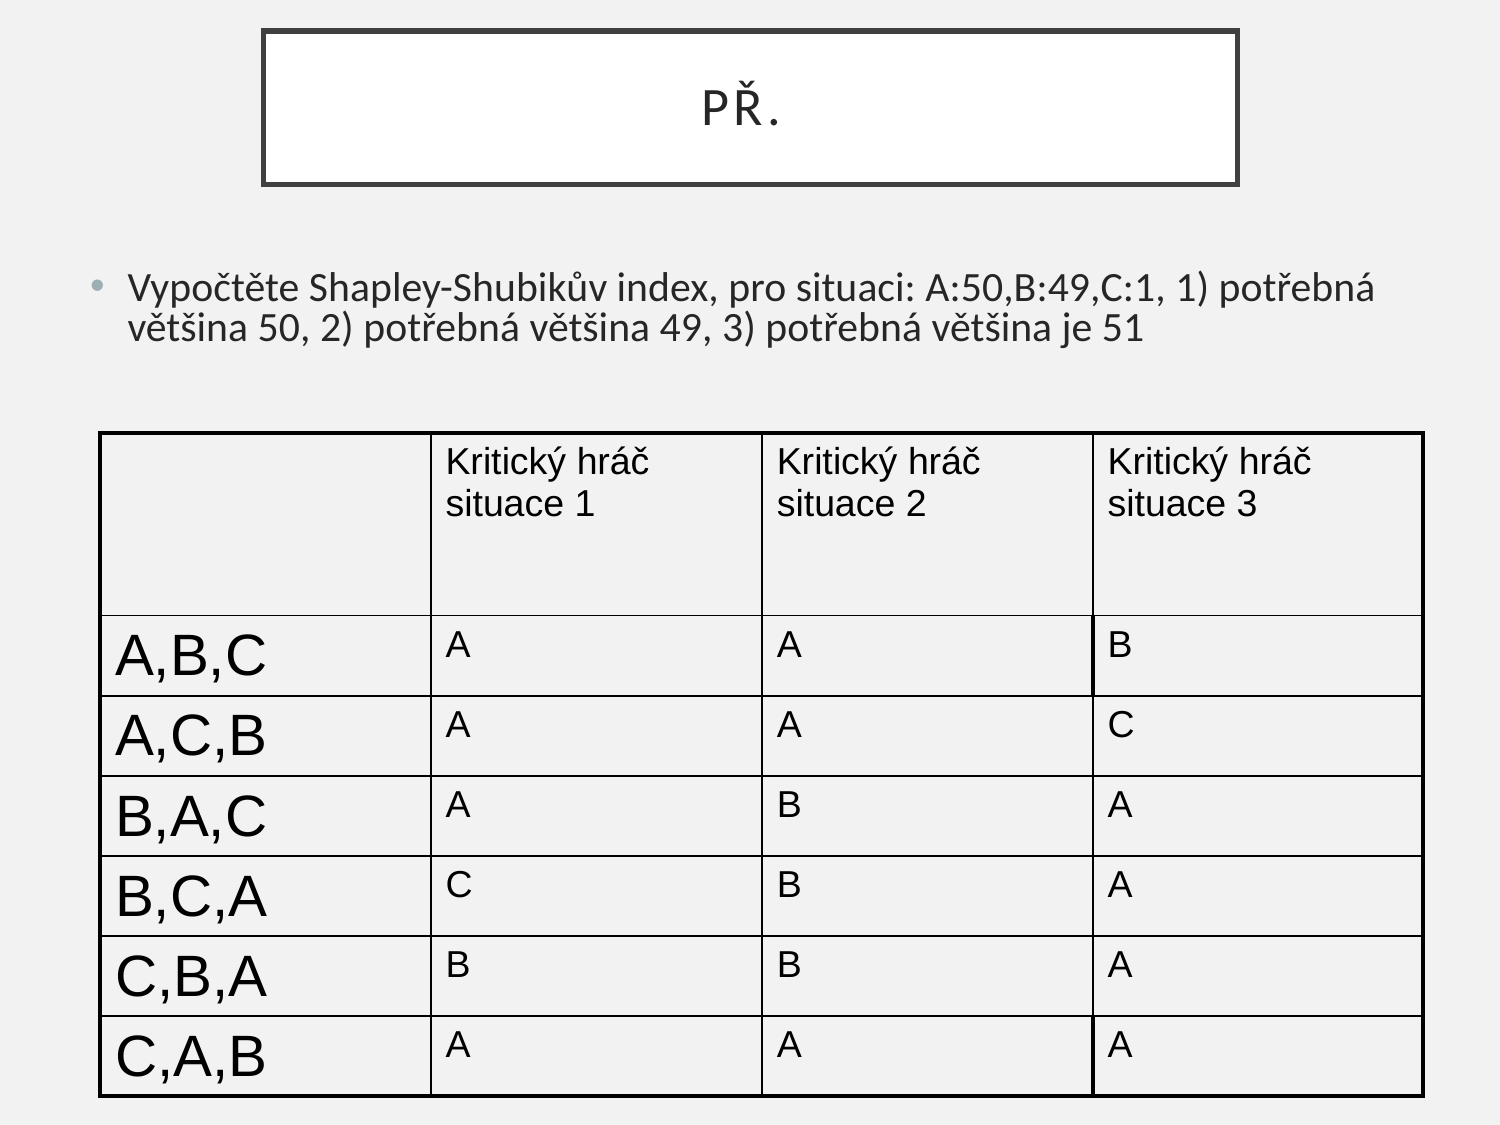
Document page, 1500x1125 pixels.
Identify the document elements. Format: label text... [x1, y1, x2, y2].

table_cell A [763, 697, 1092, 775]
table_cell B [763, 857, 1092, 935]
table_cell C,B,A [102, 937, 430, 1015]
table_cell A,B,C [102, 616, 430, 695]
table_cell B,A,C [102, 777, 430, 855]
table_cell A [1094, 937, 1421, 1015]
table_cell C,A,B [102, 1017, 430, 1094]
table_cell A [1094, 857, 1421, 935]
list Vypočtěte Shapley-Shubikův index, pro situaci: A:50,B:49,C:1, 1) potřebná většina 50, 2) potřebná většina 49, 3) potřebná většina je 51 [75, 262, 1425, 421]
table_cell A [1095, 1017, 1421, 1094]
table_cell A [1094, 777, 1421, 855]
table_cell B [763, 937, 1092, 1015]
table_cell A [763, 616, 1091, 695]
table_header Kritický hráč situace 2 [763, 435, 1092, 615]
table_cell A [432, 1017, 761, 1094]
table_cell A [763, 1017, 1091, 1094]
table_header Kritický hráč situace 1 [432, 435, 761, 615]
table_header [102, 435, 430, 615]
title Př. [261, 28, 1240, 187]
table_cell C [1094, 697, 1421, 775]
table_cell B [432, 937, 761, 1015]
table_cell B [763, 777, 1092, 855]
table_cell A,C,B [102, 697, 430, 775]
table_cell A [432, 616, 761, 695]
table_cell B,C,A [102, 857, 430, 935]
table_header Kritický hráč situace 3 [1094, 435, 1421, 615]
table_cell C [432, 857, 761, 935]
table_cell B [1095, 616, 1421, 695]
table_cell A [432, 777, 761, 855]
table_cell A [432, 697, 761, 775]
